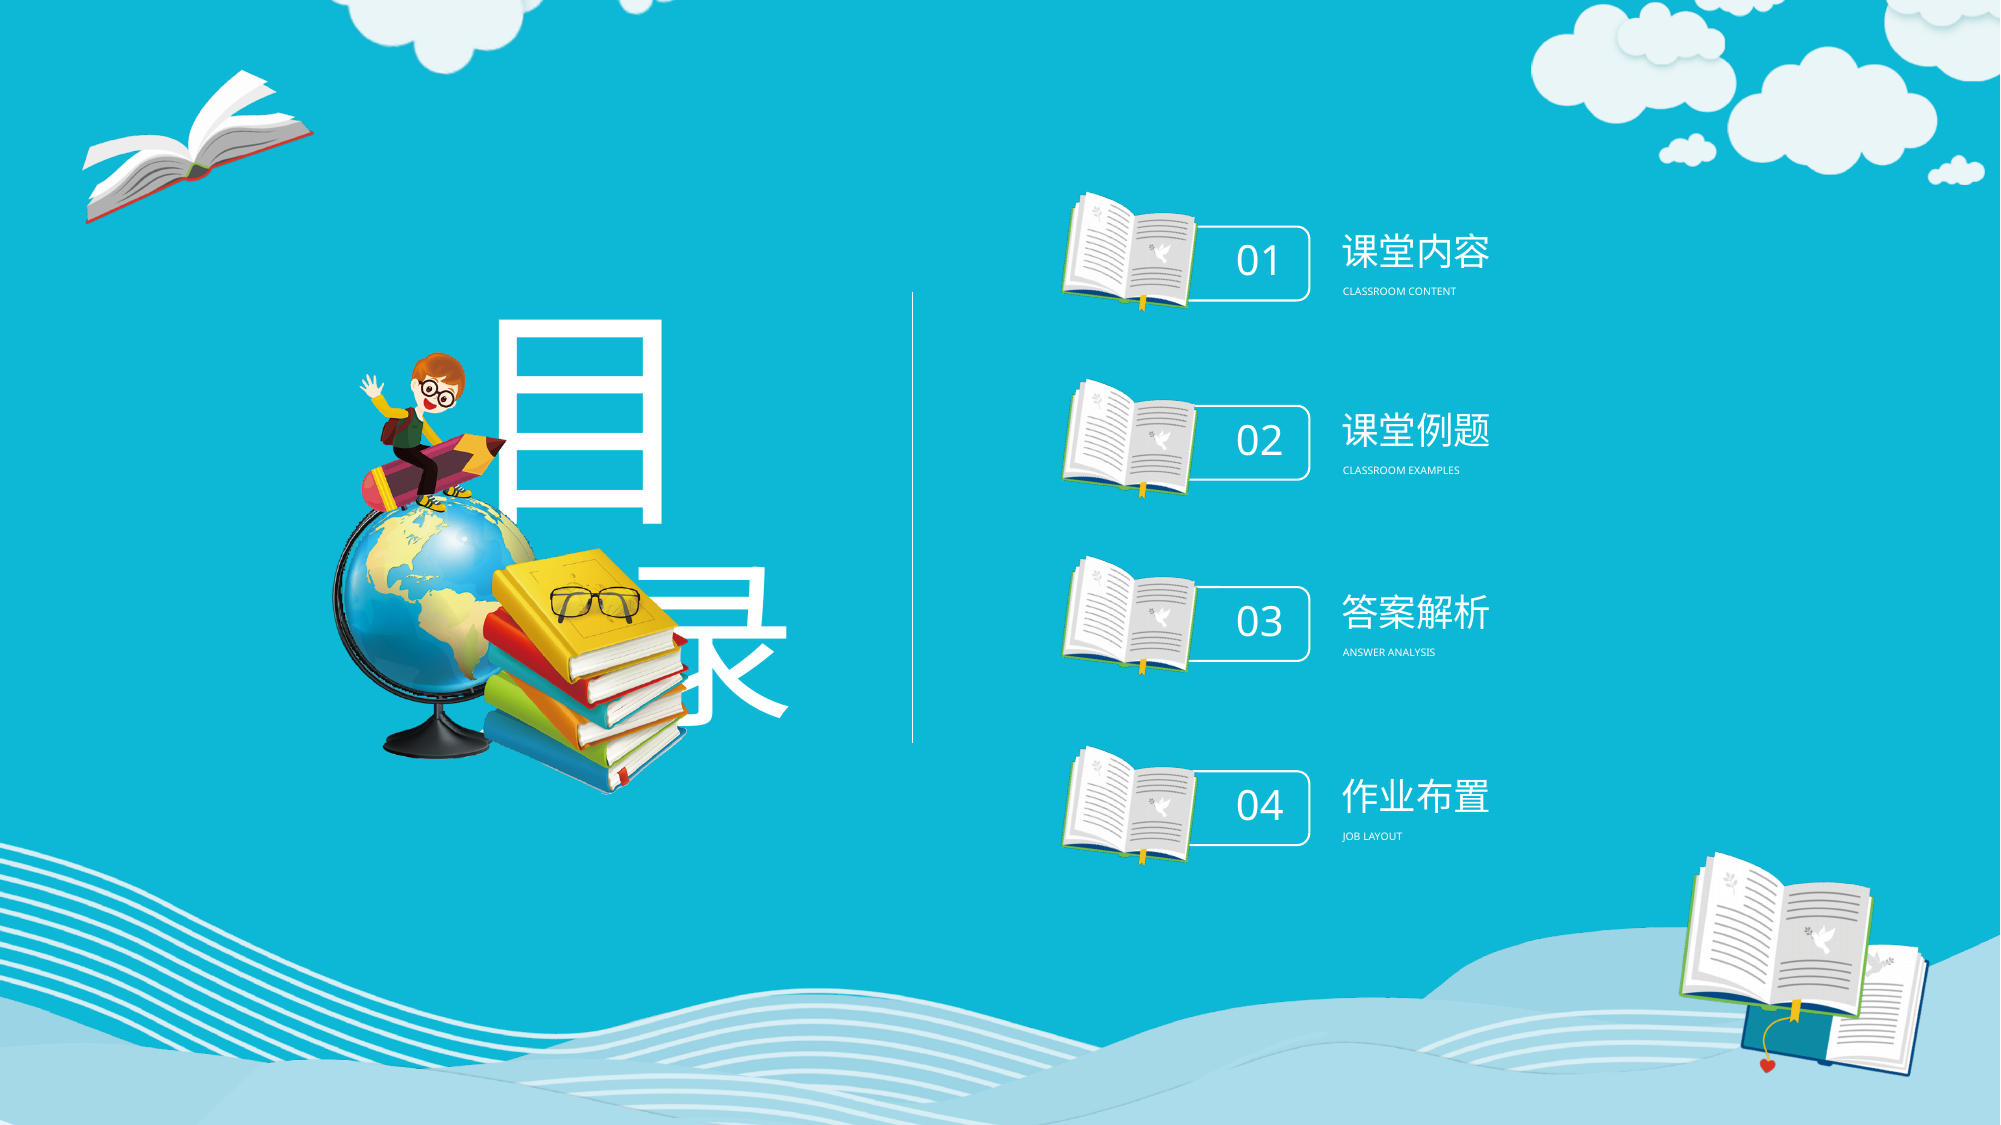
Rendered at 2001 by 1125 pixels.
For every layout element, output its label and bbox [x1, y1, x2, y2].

picture [0, 0, 2000, 1125]
text_box [1058, 750, 1616, 869]
text_box [1058, 383, 1616, 502]
text_box [1058, 560, 1616, 679]
text_box [1058, 197, 1616, 315]
text_box [1675, 859, 1929, 1093]
text_box [332, 259, 815, 795]
